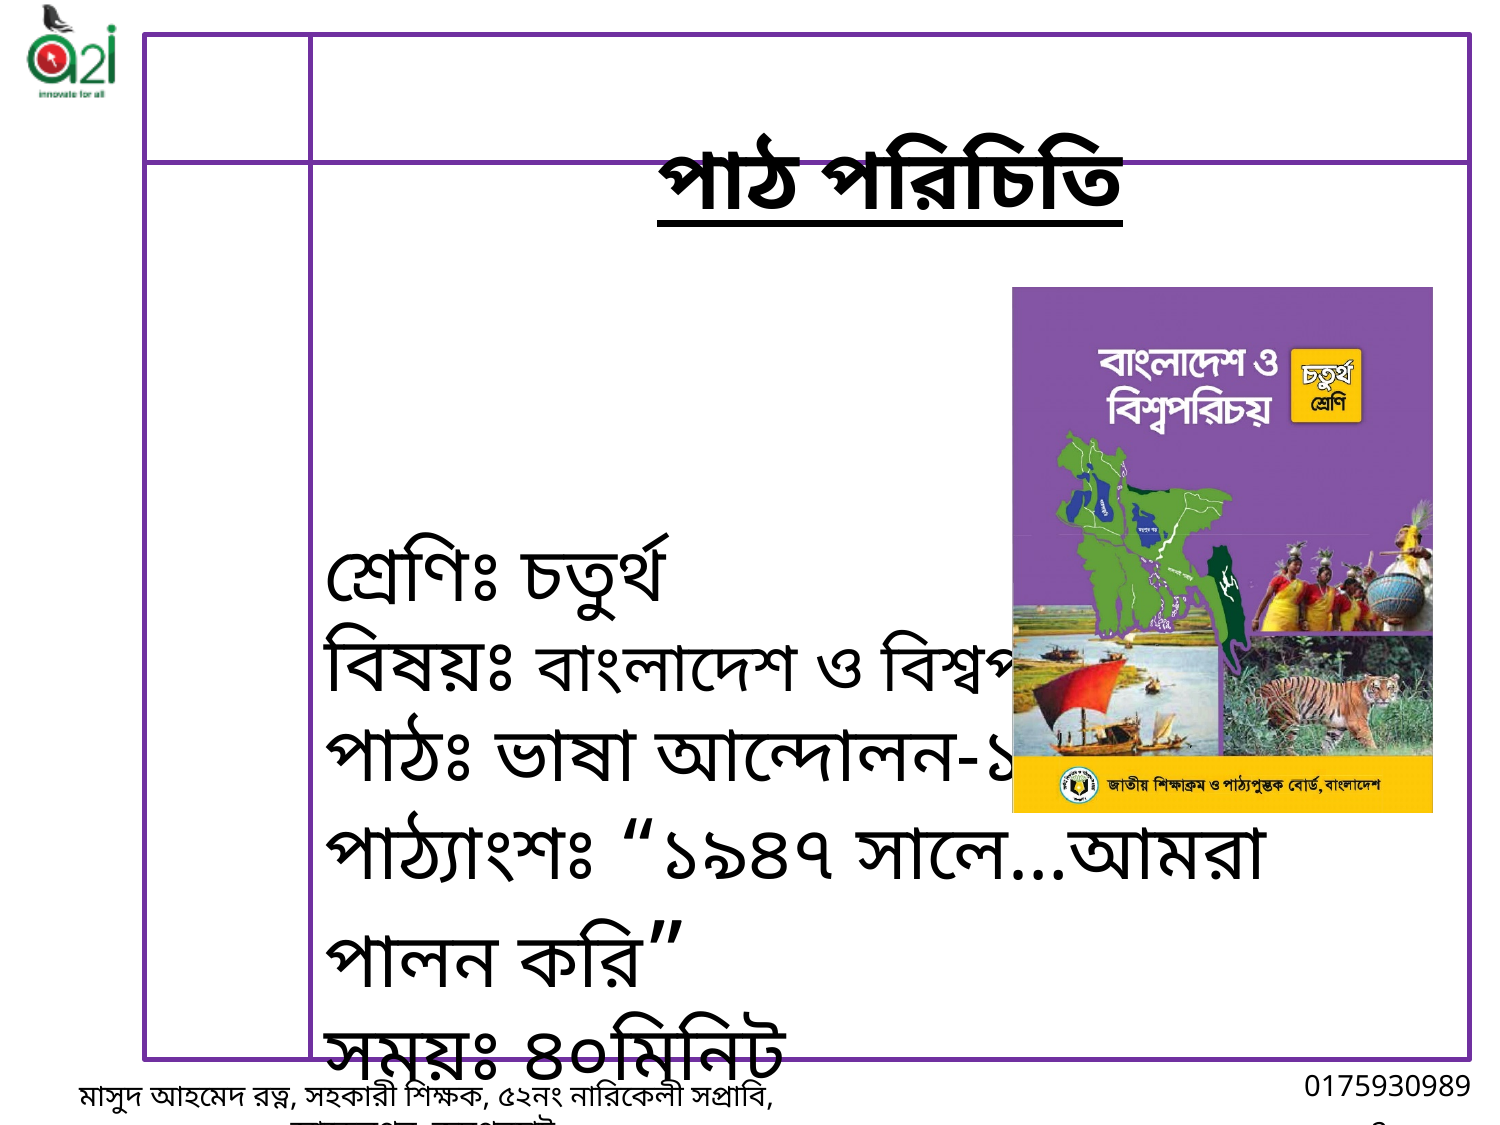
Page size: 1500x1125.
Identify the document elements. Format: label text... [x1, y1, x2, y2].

text_box পাঠ পরিচিতি শ্রেণিঃ চতুর্থ বিষয়ঃ বাংলাদেশ ও বিশ্বপরিচয় পাঠঃ ভাষা আন্দোলন-১৯৫২ পাঠ্যাংশঃ “১৯৪৭ সালে…আমরা পালন করি” সময়ঃ ৪০মিনিট [143, 32, 1472, 1061]
picture [1012, 287, 1433, 813]
text_box মাসুদ আহমেদ রত্ন, সহকারী শিক্ষক, ৫২নং নারিকেলী সপ্রাবি, আক্কেলপুর, জয়পুরহাট [20, 1069, 833, 1125]
text_box 01759309892 [1287, 1059, 1489, 1125]
picture [0, 0, 145, 126]
